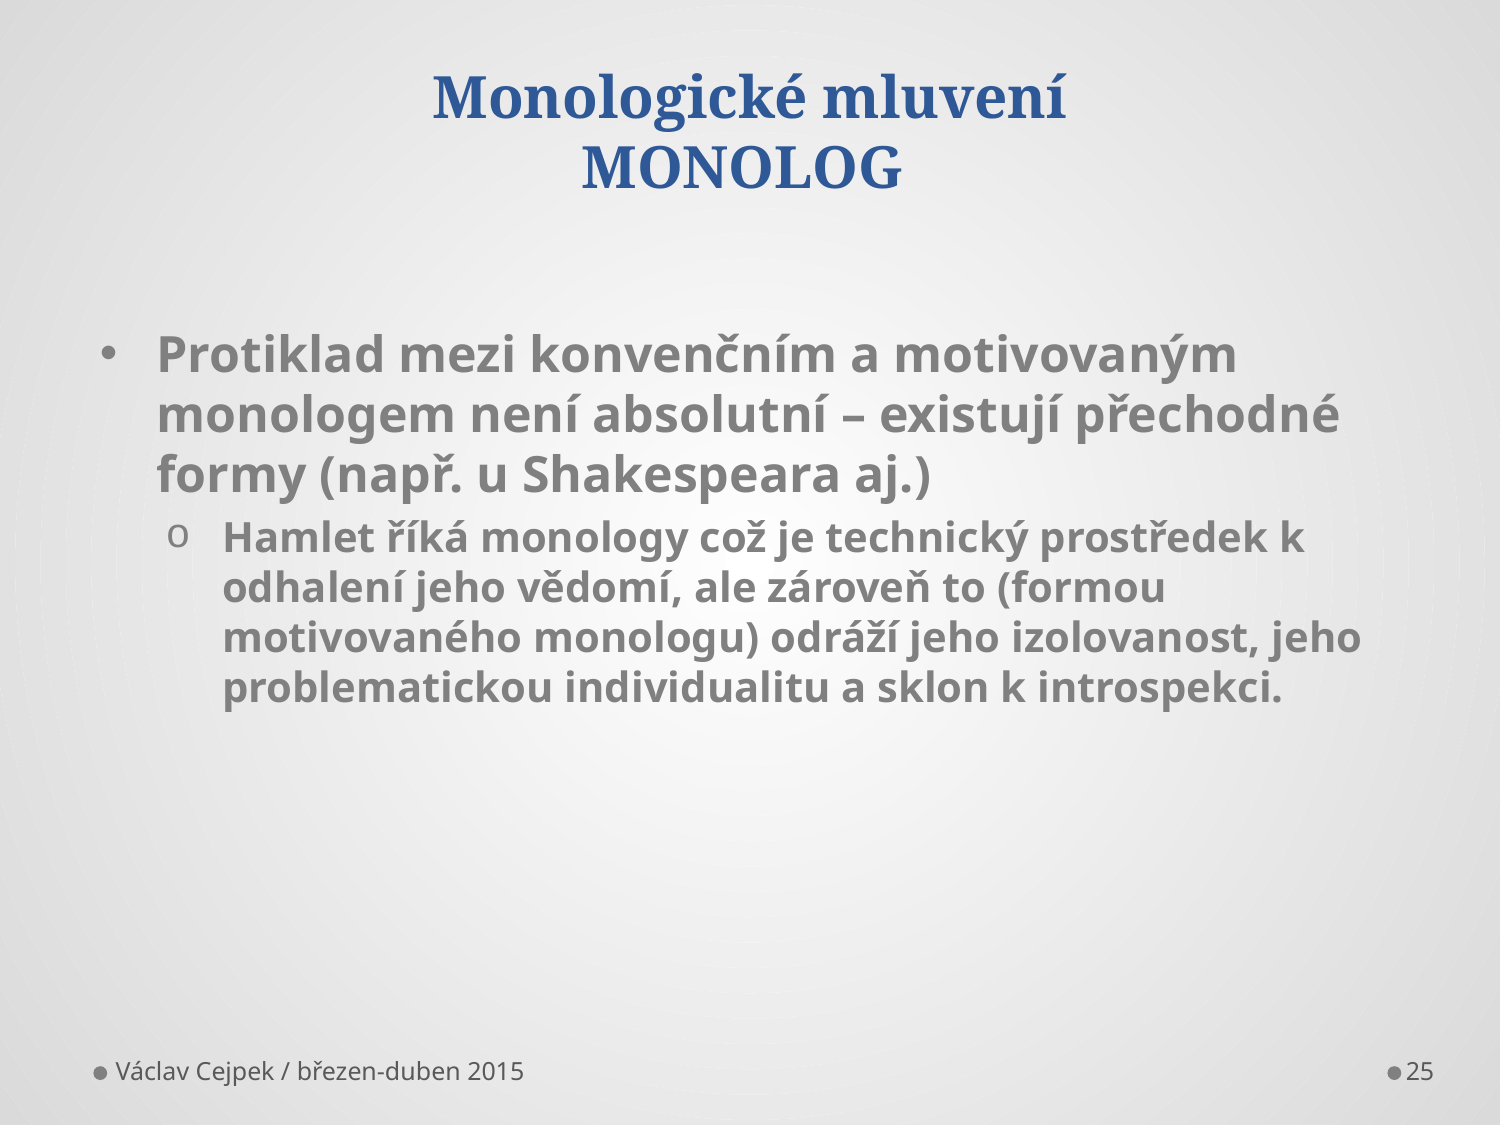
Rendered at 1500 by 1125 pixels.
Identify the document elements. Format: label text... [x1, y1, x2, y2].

list Protiklad mezi konvenčním a motivovaným monologem není absolutní – existují přechodné formy (např. u Shakespeara aj.) Hamlet říká monology což je technický prostředek k odhalení jeho vědomí, ale zároveň to (formou motivovaného monologu) odráží jeho izolovanost, jeho problematickou individualitu a sklon k introspekci. [85, 255, 1436, 1035]
slide_number 25 [1401, 1042, 1494, 1103]
footer Václav Cejpek / březen-duben 2015 [108, 1042, 576, 1103]
title Monologické mluvení MONOLOG [75, 0, 1425, 209]
